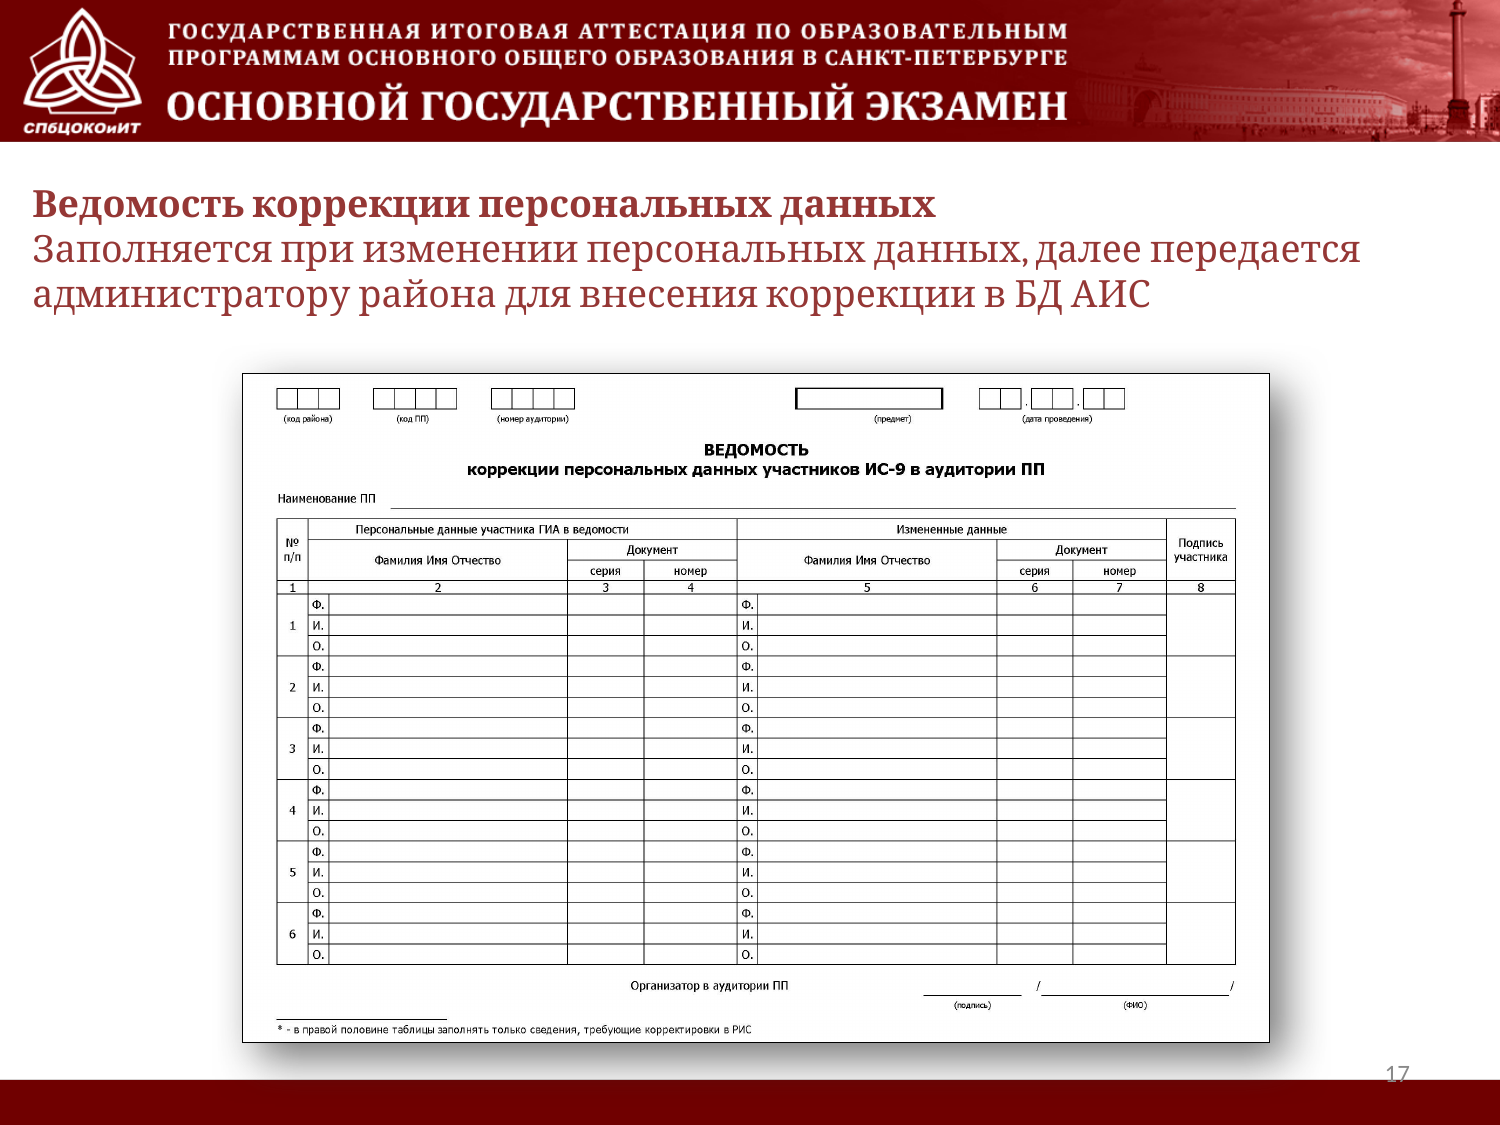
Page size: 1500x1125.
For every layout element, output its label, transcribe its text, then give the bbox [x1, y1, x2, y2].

text_box Ведомость коррекции персональных данных Заполняется при изменении персональных данных, далее передается администратору района для внесения коррекции в БД АИС [17, 172, 1447, 323]
picture [0, 0, 1500, 1125]
slide_number 17 [1074, 1042, 1425, 1103]
